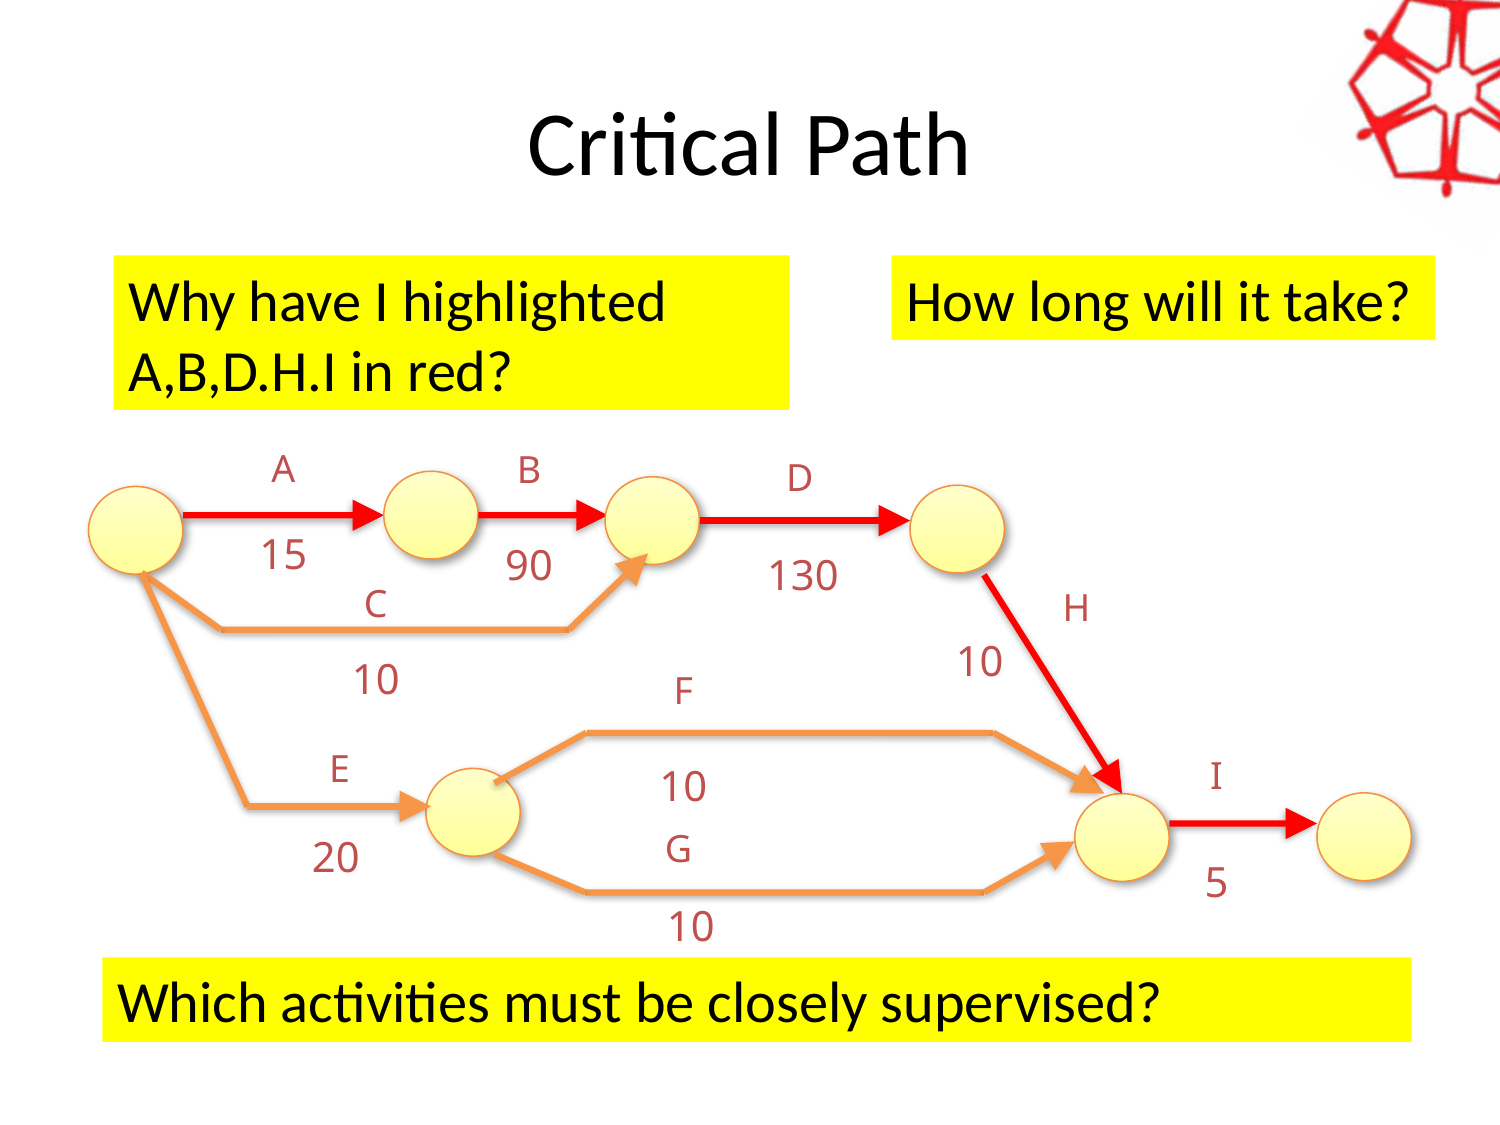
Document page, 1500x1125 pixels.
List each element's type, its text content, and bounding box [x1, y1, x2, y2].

text_box Which activities must be closely supervised? [102, 966, 1412, 1042]
picture [1354, 0, 1500, 267]
text_box Why have I highlighted A,B,D.H.I in red? [113, 255, 790, 410]
text_box How long will it take? [891, 255, 1436, 341]
title Critical Path [75, 45, 1425, 233]
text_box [88, 437, 1412, 959]
